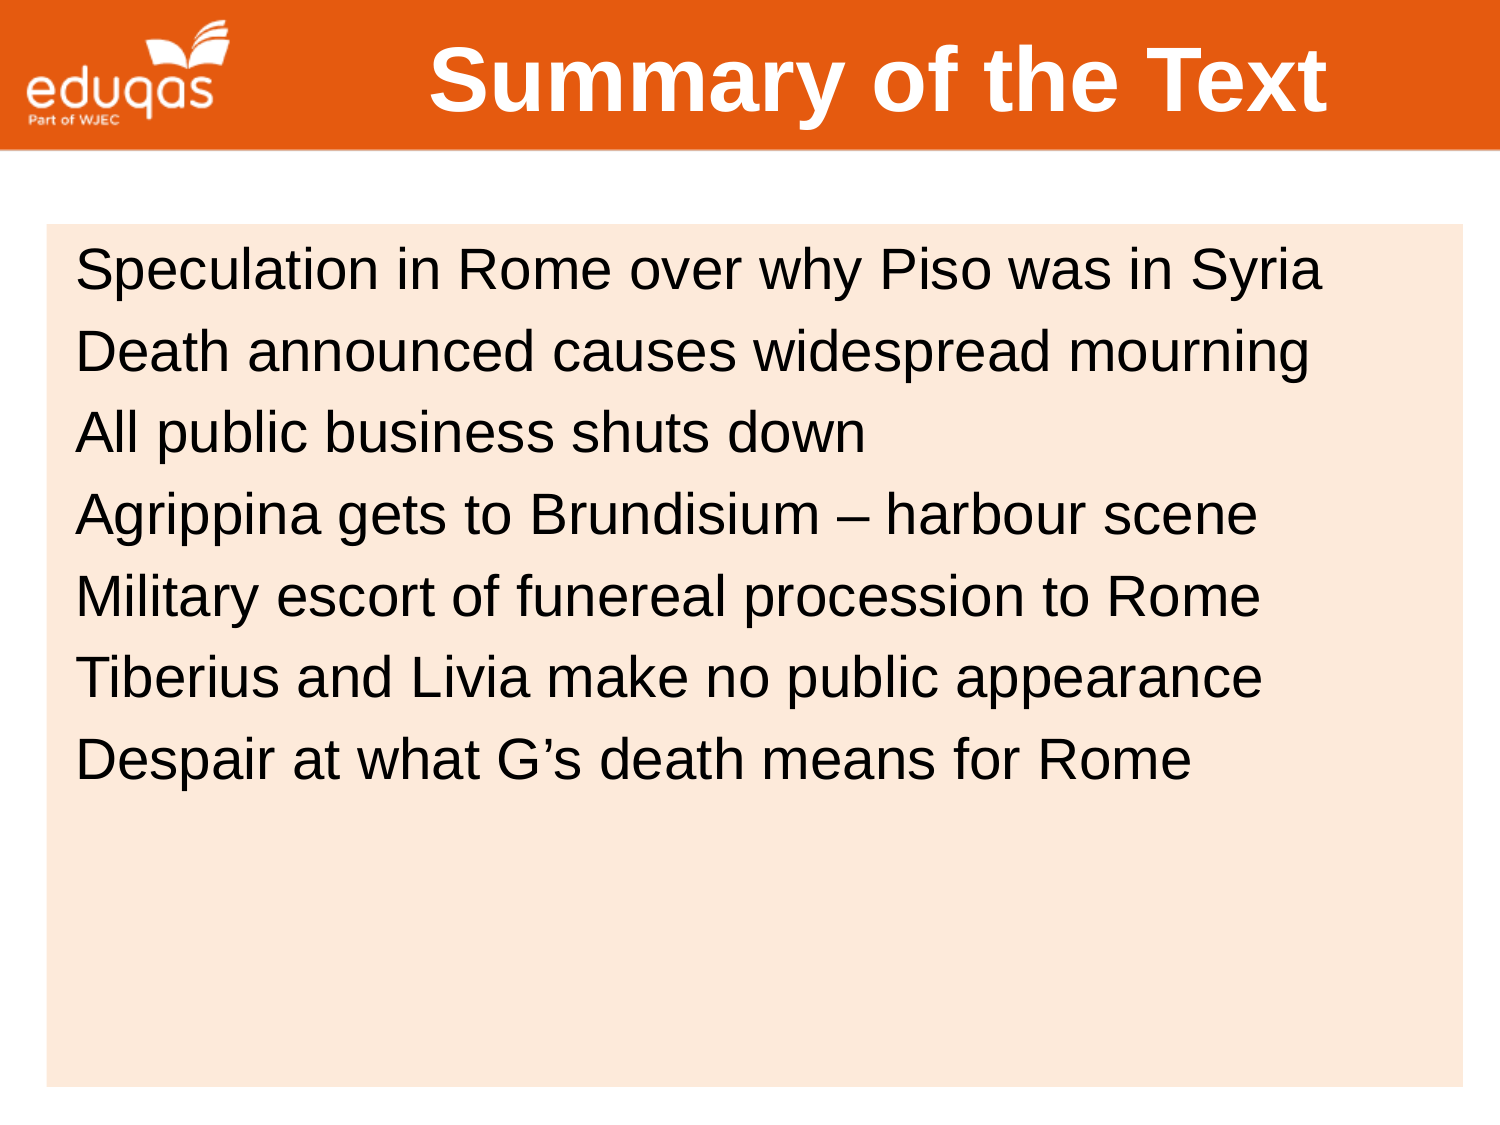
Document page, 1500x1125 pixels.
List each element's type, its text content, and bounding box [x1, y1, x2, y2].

picture [0, 0, 1500, 215]
title Summary of the Text [257, 0, 1500, 149]
list Speculation in Rome over why Piso was in Syria Death announced causes widespread mourning All public business shuts down Agrippina gets to Brundisium – harbour scene Military escort of funereal procession to Rome Tiberius and Livia make no public appearance Despair at what G’s death means for Rome [46, 224, 1463, 1087]
